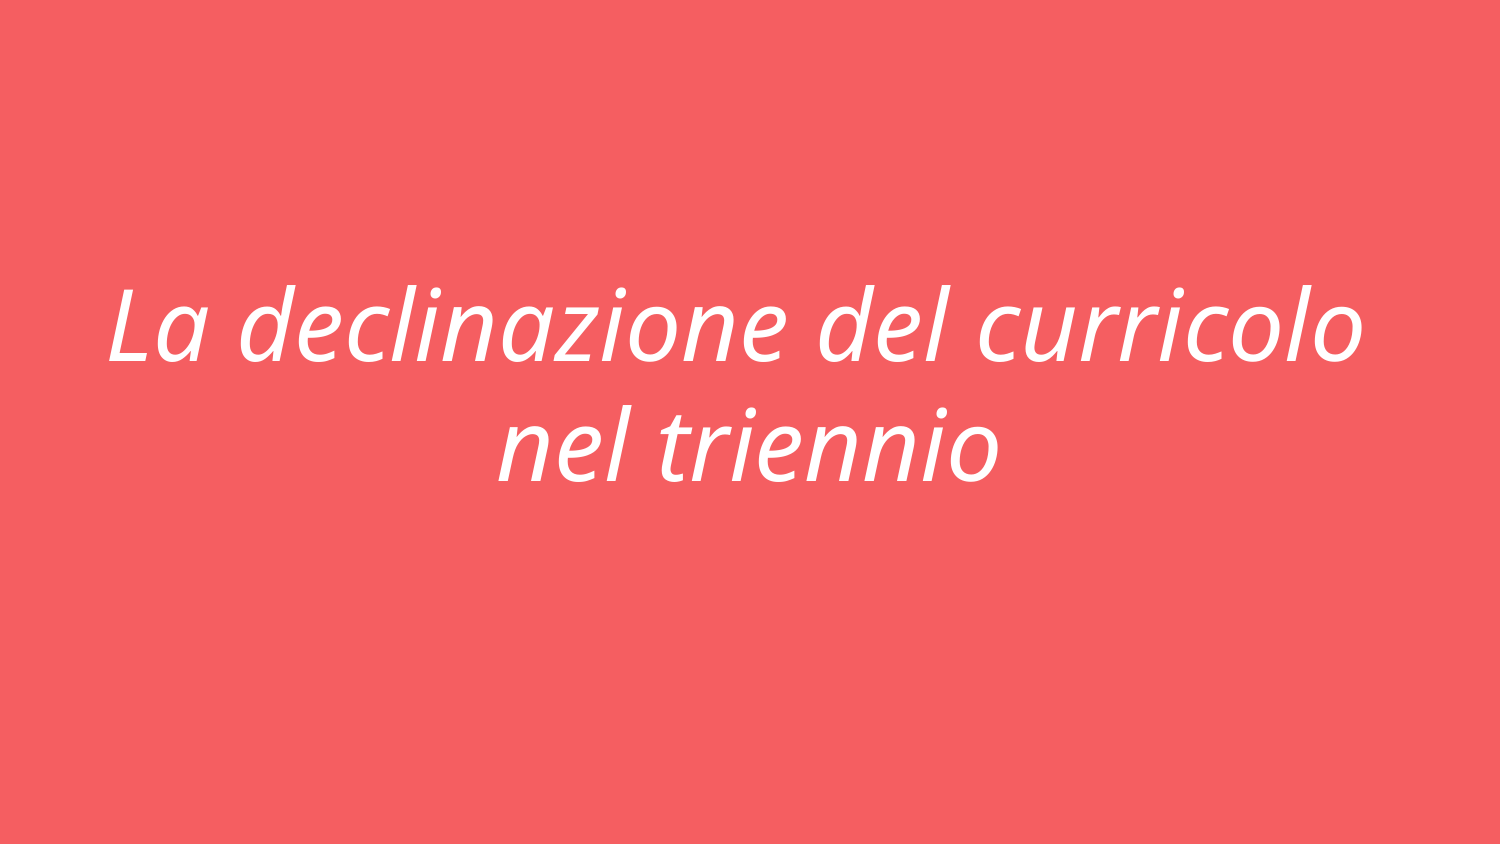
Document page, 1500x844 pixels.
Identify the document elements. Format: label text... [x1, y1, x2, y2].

title La declinazione del curricolo nel triennio [83, 233, 1417, 529]
